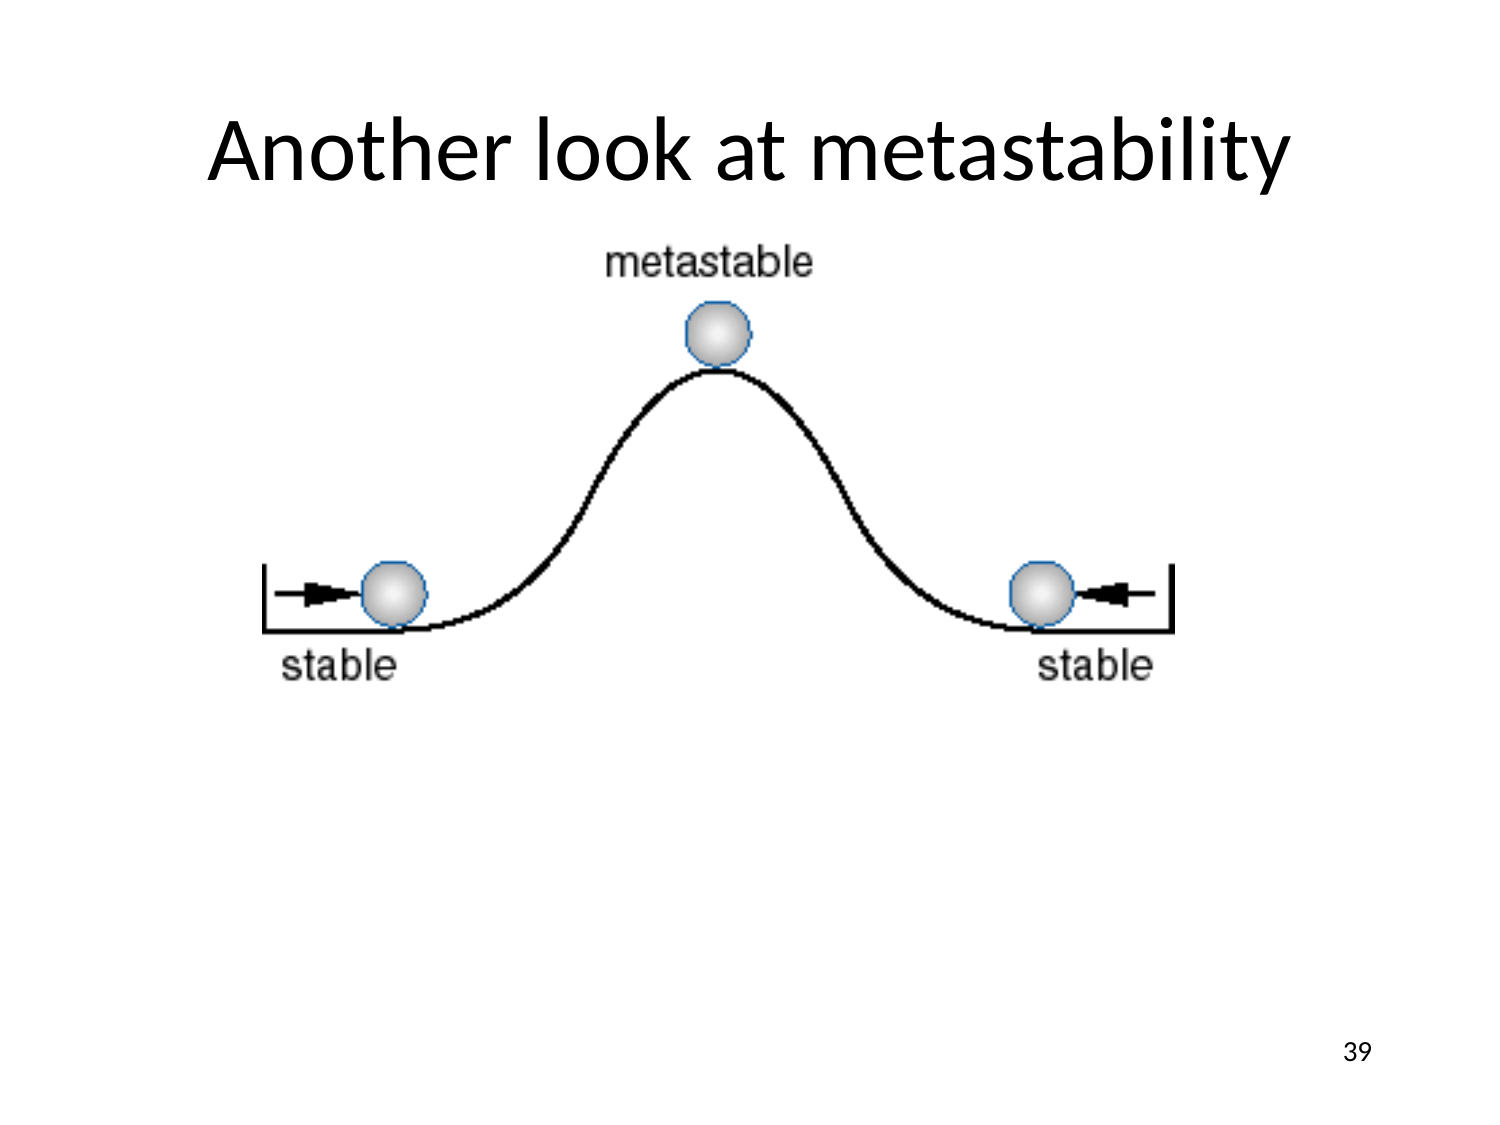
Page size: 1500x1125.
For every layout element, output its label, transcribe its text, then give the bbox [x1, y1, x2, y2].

title Another look at metastability [112, 49, 1388, 238]
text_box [262, 237, 1176, 692]
slide_number 39 [1074, 1024, 1388, 1101]
